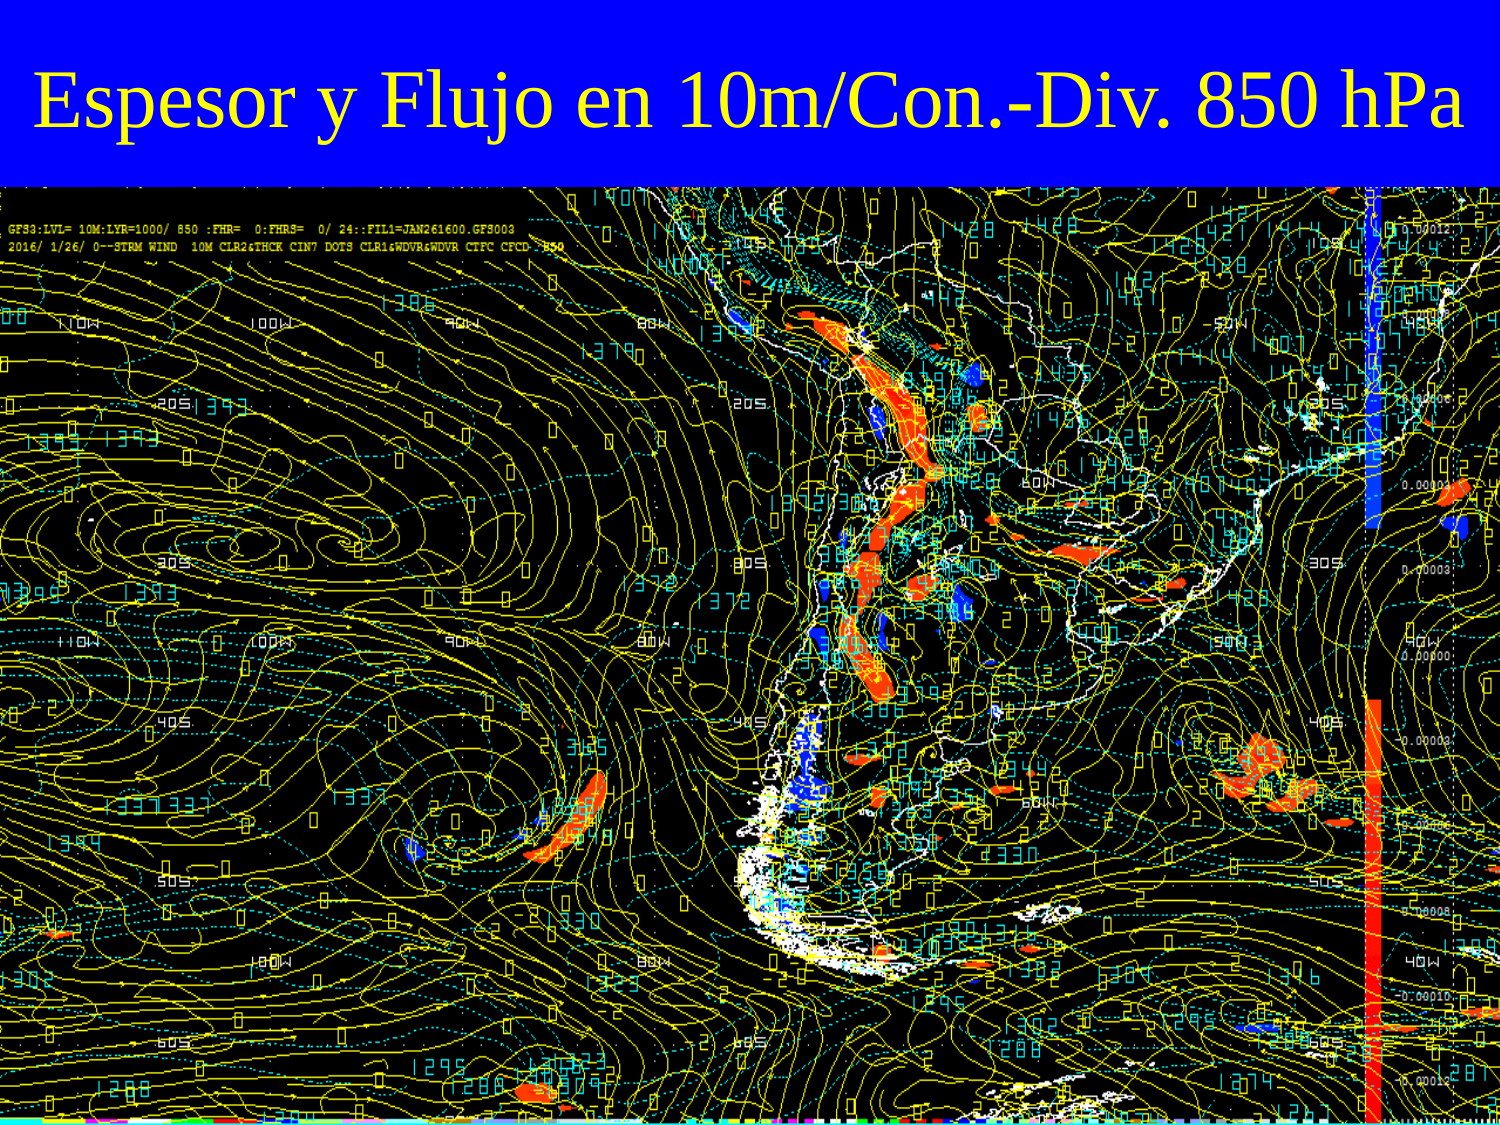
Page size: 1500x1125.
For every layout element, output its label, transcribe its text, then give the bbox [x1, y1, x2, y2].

picture [0, 187, 1500, 1125]
title Espesor y Flujo en 10m/Con.-Div. 850 hPa [0, 0, 1500, 186]
